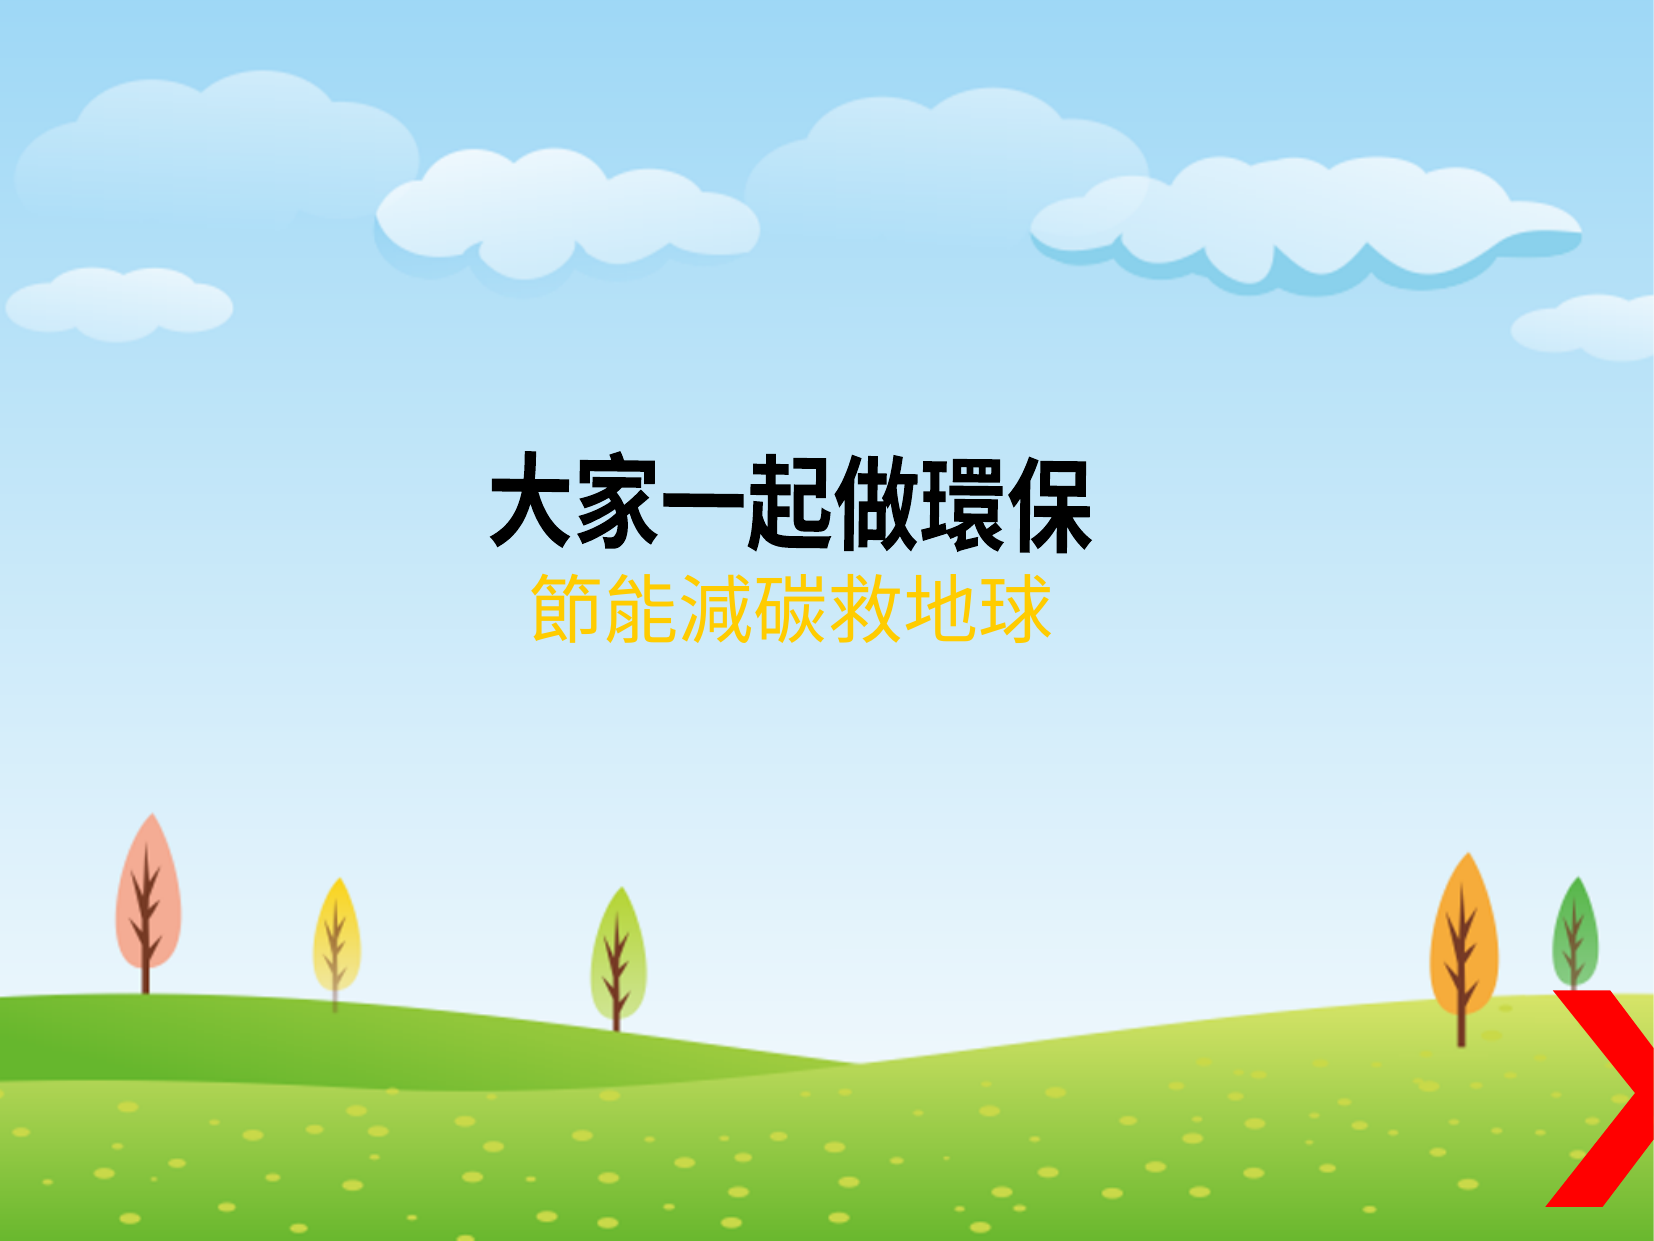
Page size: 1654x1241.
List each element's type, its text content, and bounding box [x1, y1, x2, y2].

text_box 節能減碳救地球 [513, 555, 1069, 660]
picture [0, 0, 1654, 1241]
